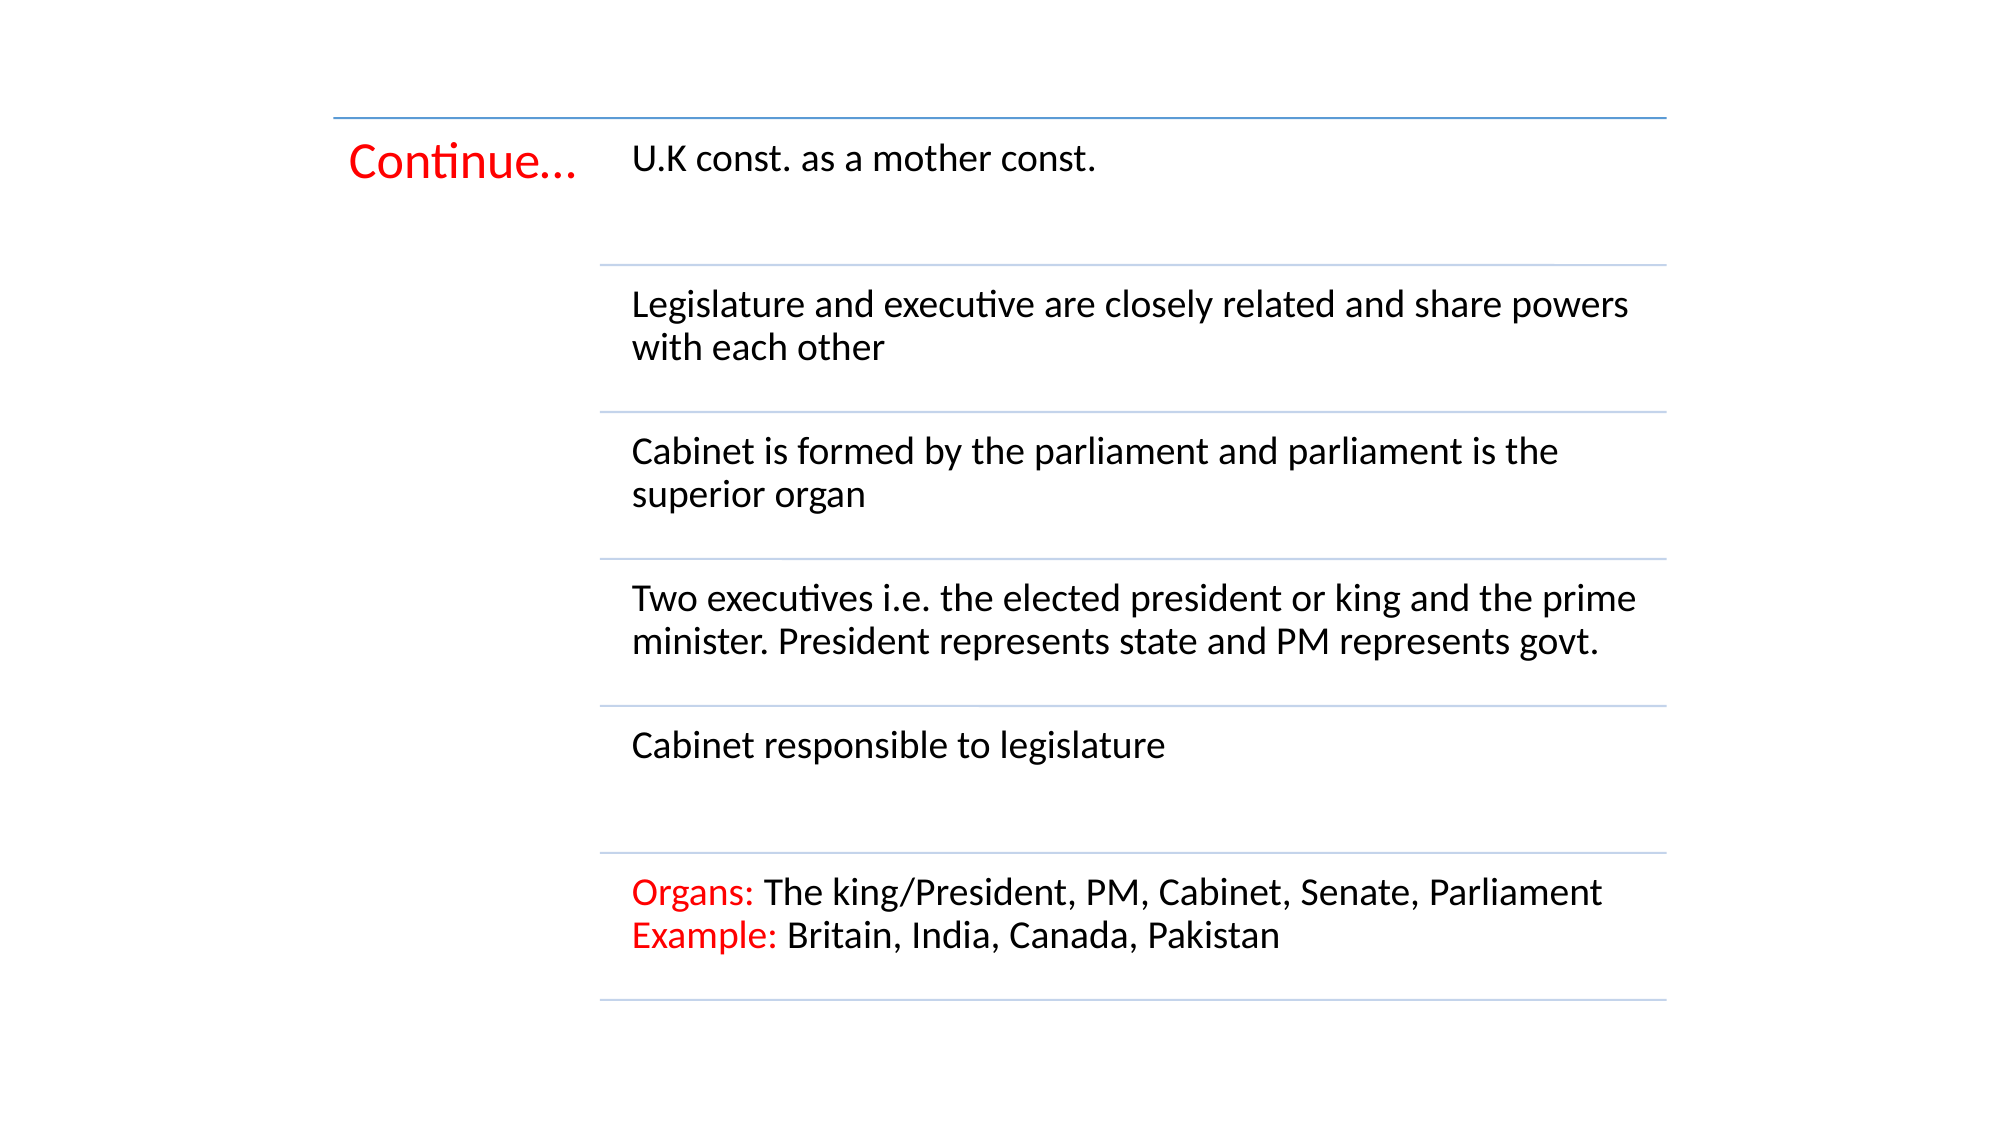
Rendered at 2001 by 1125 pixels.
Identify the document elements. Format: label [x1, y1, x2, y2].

text_box [333, 117, 1667, 1007]
